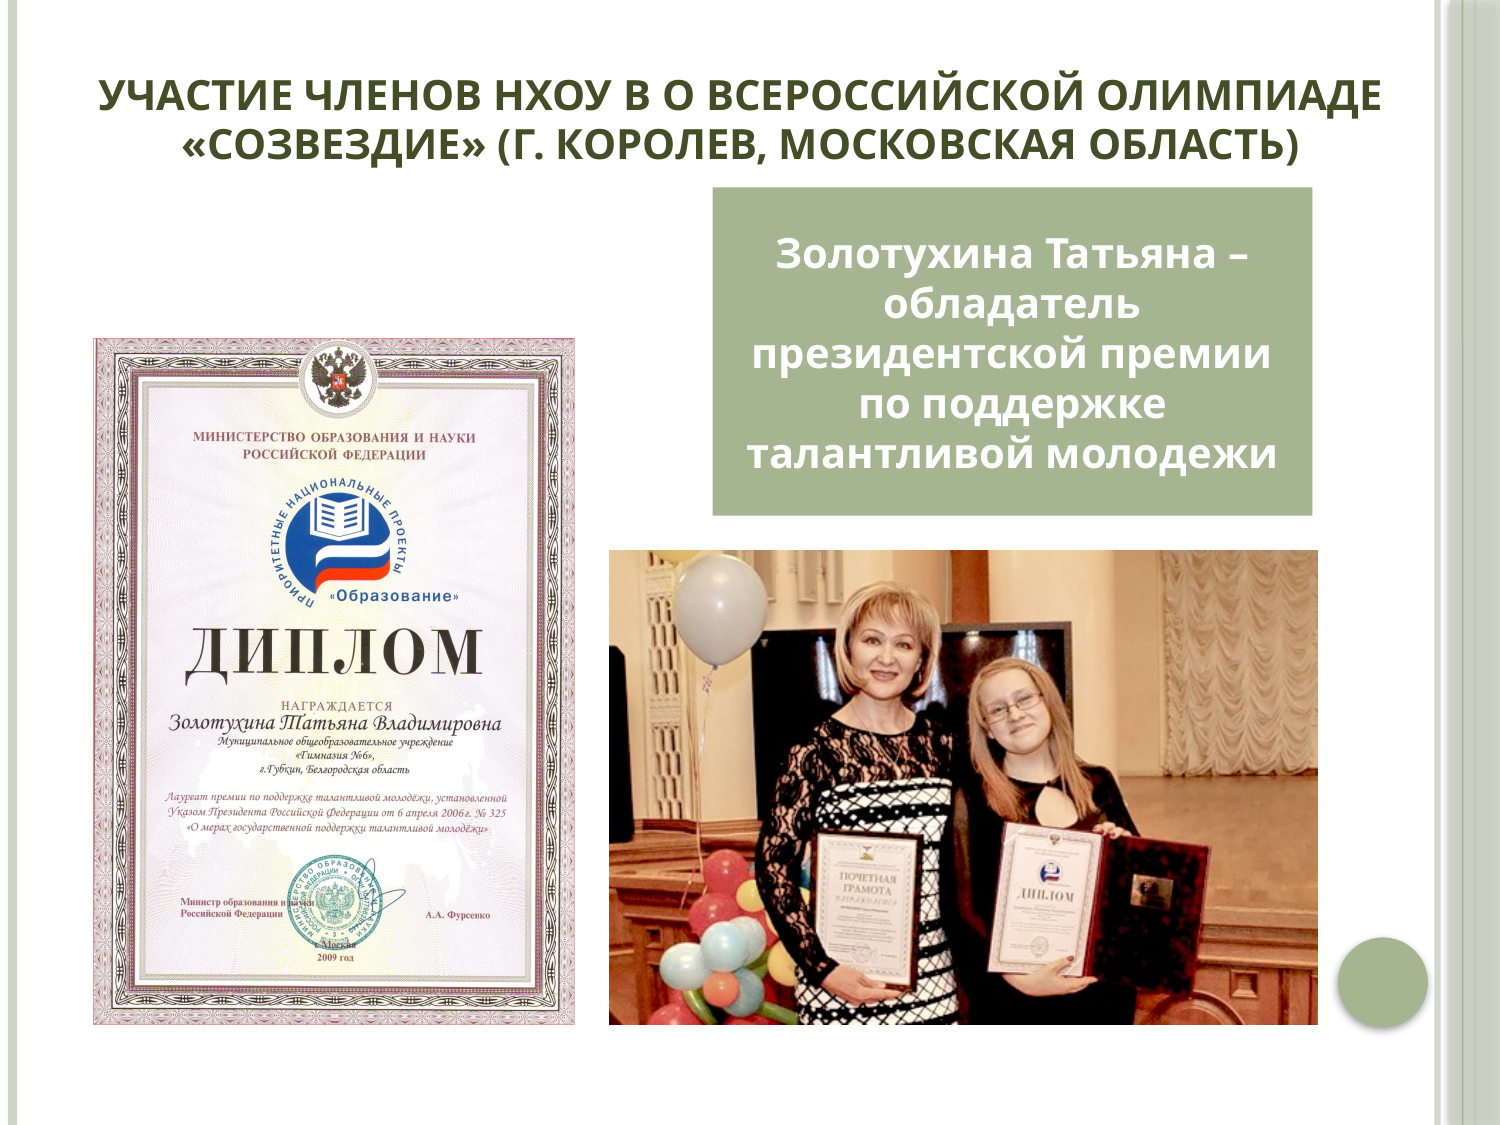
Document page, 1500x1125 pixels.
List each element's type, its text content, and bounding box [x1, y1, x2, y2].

list Золотухина Татьяна – обладатель президентской премии по поддержке талантливой молодежи [712, 187, 1313, 516]
title Участие членов НХОУ в о Всероссийской Олимпиаде «Созвездие» (г. Королев, Московская область) [75, 44, 1407, 176]
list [93, 338, 575, 1025]
picture [608, 550, 1319, 1025]
